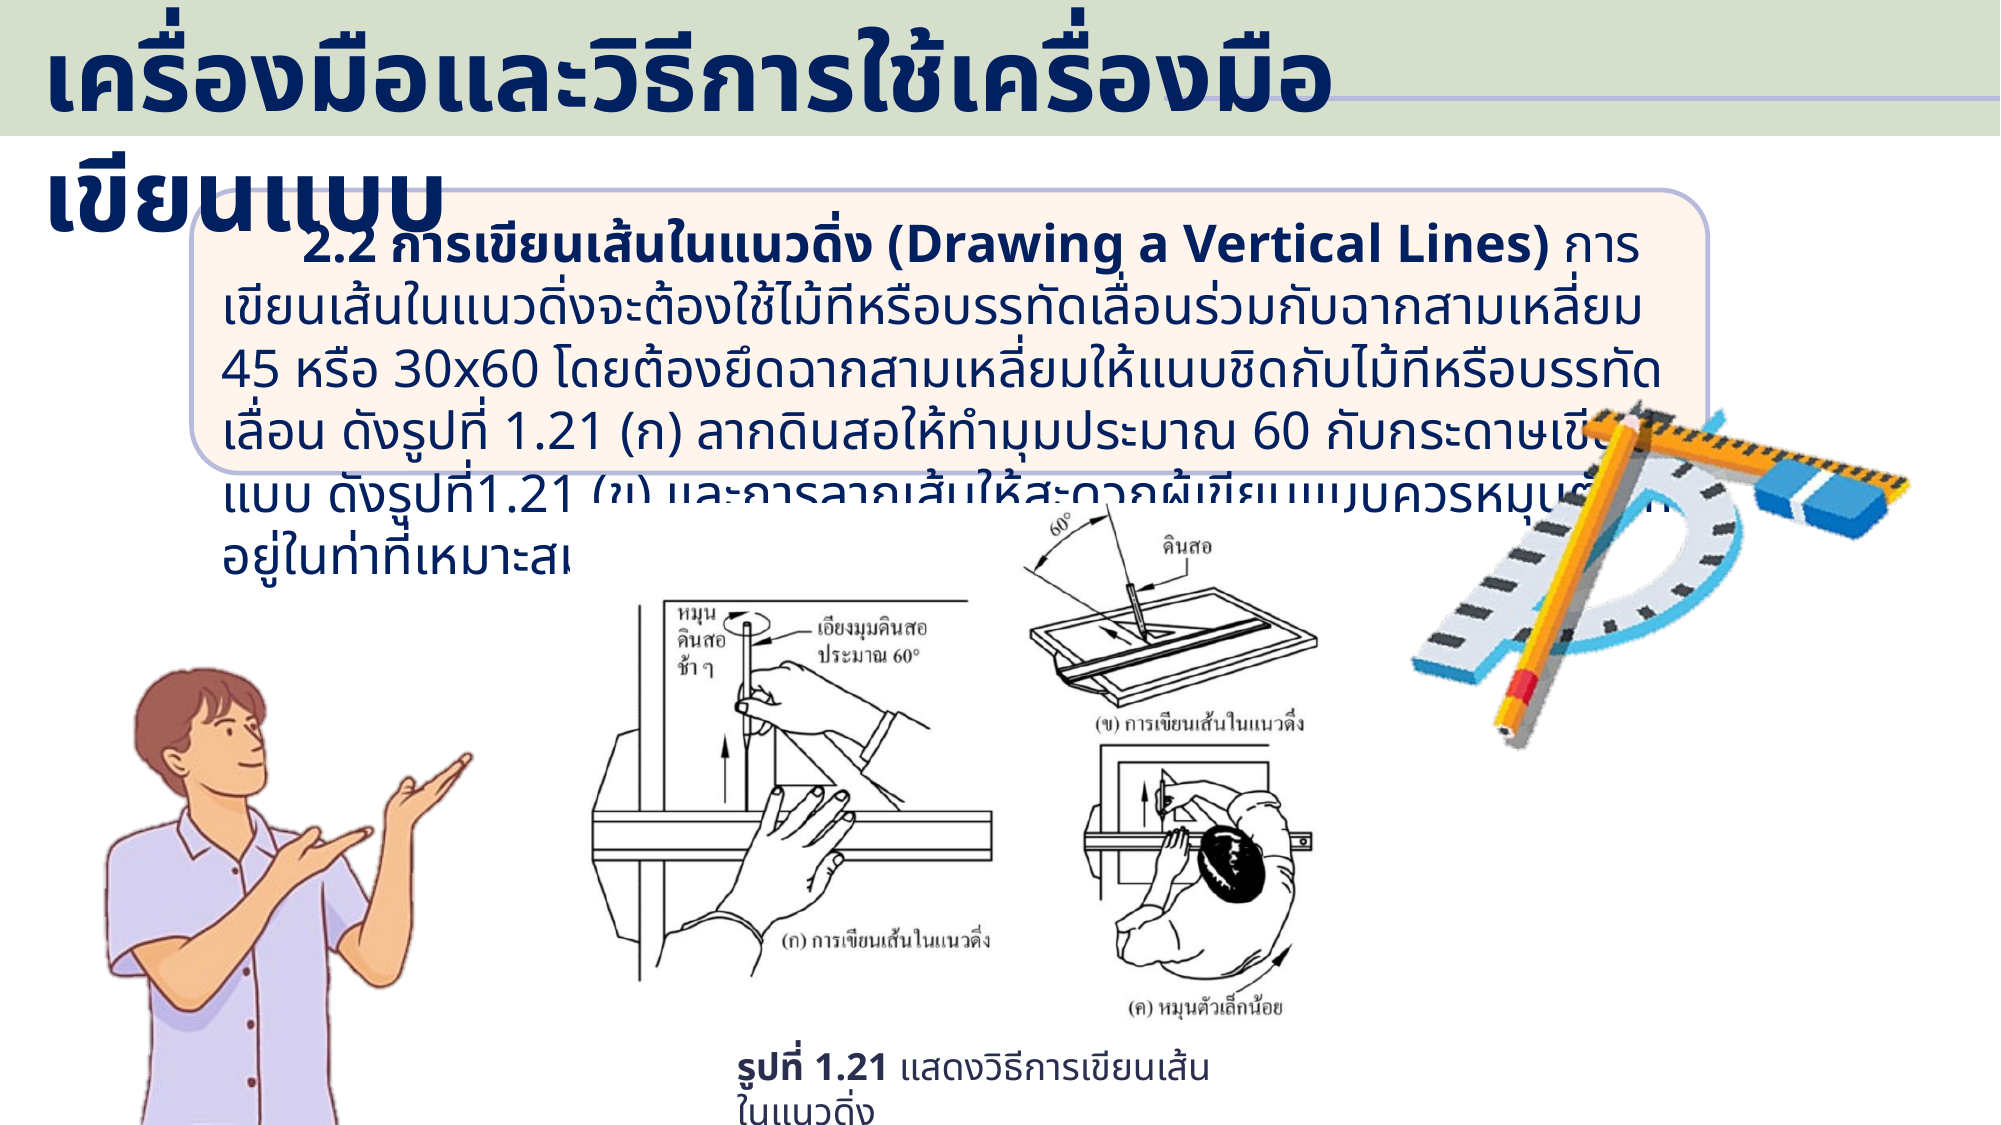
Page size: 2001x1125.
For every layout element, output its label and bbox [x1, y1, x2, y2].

picture [0, 562, 550, 1125]
text_box [191, 190, 1708, 474]
text_box [0, 0, 2000, 141]
text_box [570, 503, 1344, 1096]
picture [1334, 200, 2000, 901]
